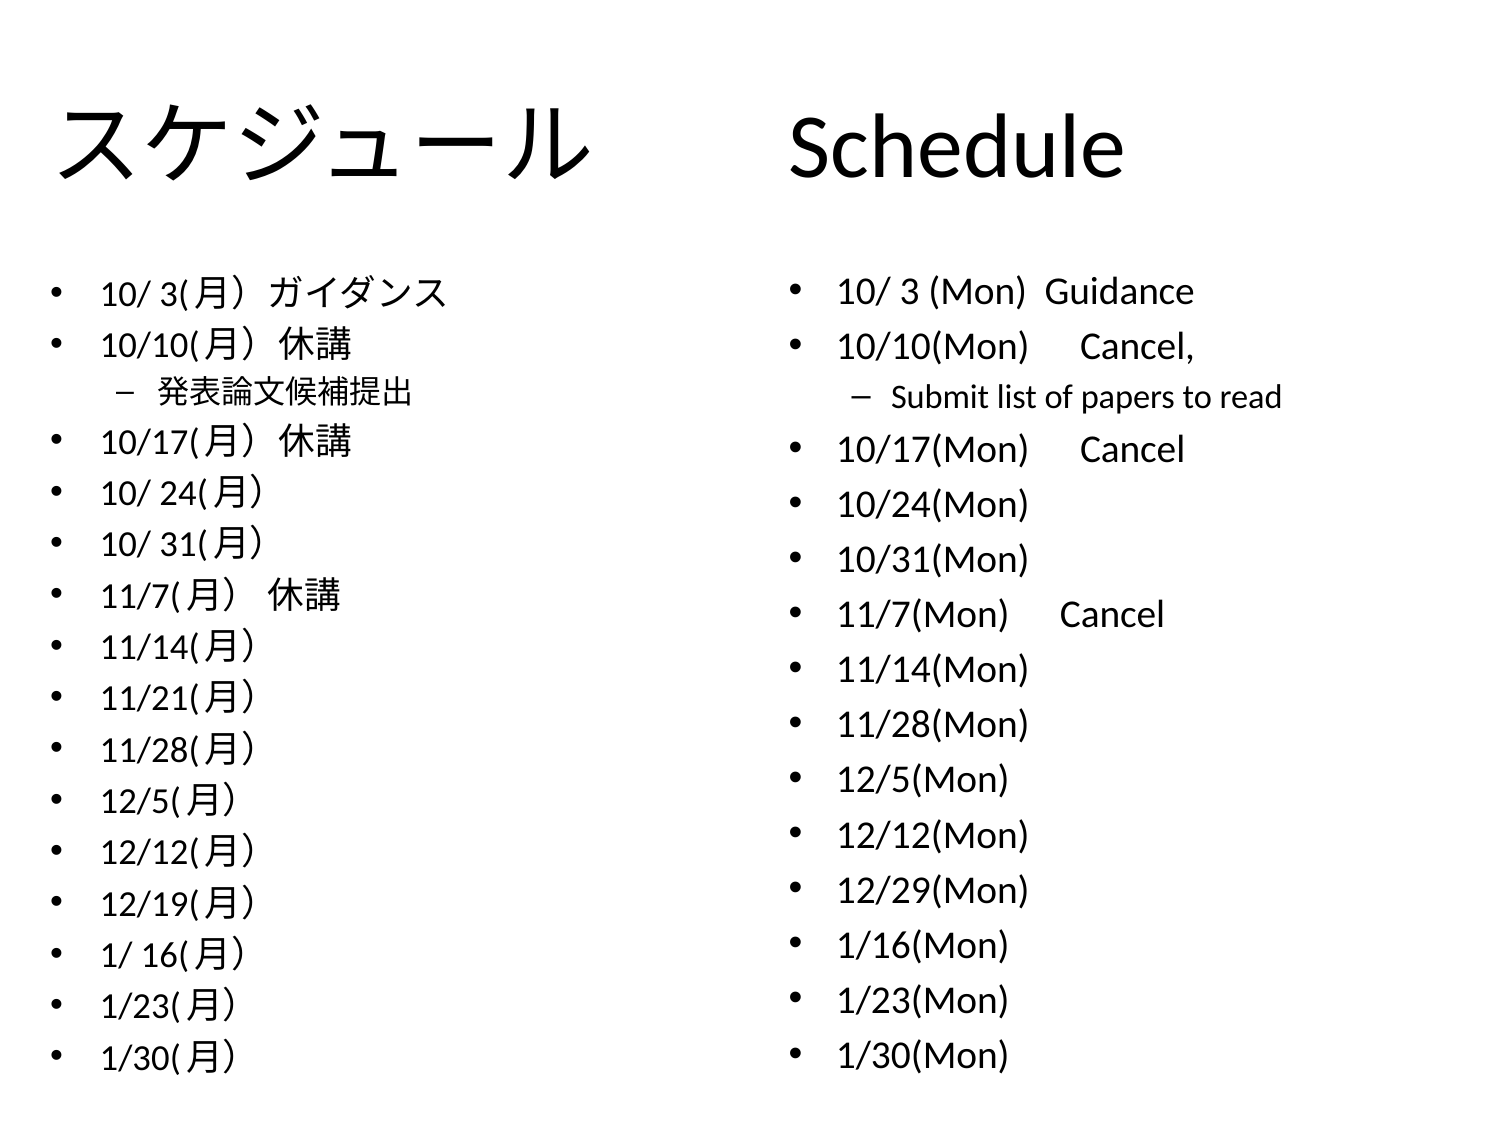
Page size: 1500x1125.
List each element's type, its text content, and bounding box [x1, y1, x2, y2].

title スケジュール [35, 46, 715, 235]
list Schedule [773, 46, 1454, 235]
list 10/ 3 (Mon) Guidance 10/10(Mon) Cancel, Submit list of papers to read 10/17(Mon) Cancel 10/24(Mon) 10/31(Mon) 11/7(Mon) Cancel 11/14(Mon) 11/28(Mon) 12/5(Mon) 12/12(Mon) 12/29(Mon) 1/16(Mon) 1/23(Mon) 1/30(Mon) [773, 257, 1454, 1090]
list 10/ 3(月）ガイダンス 10/10(月）休講 発表論文候補提出 10/17(月）休講 10/ 24(月） 10/ 31(月） 11/7(月） 休講 11/14(月） 11/21(月） 11/28(月） 12/5(月） 12/12(月） 12/19(月） 1/ 16(月） 1/23(月） 1/30(月） [35, 262, 715, 1090]
